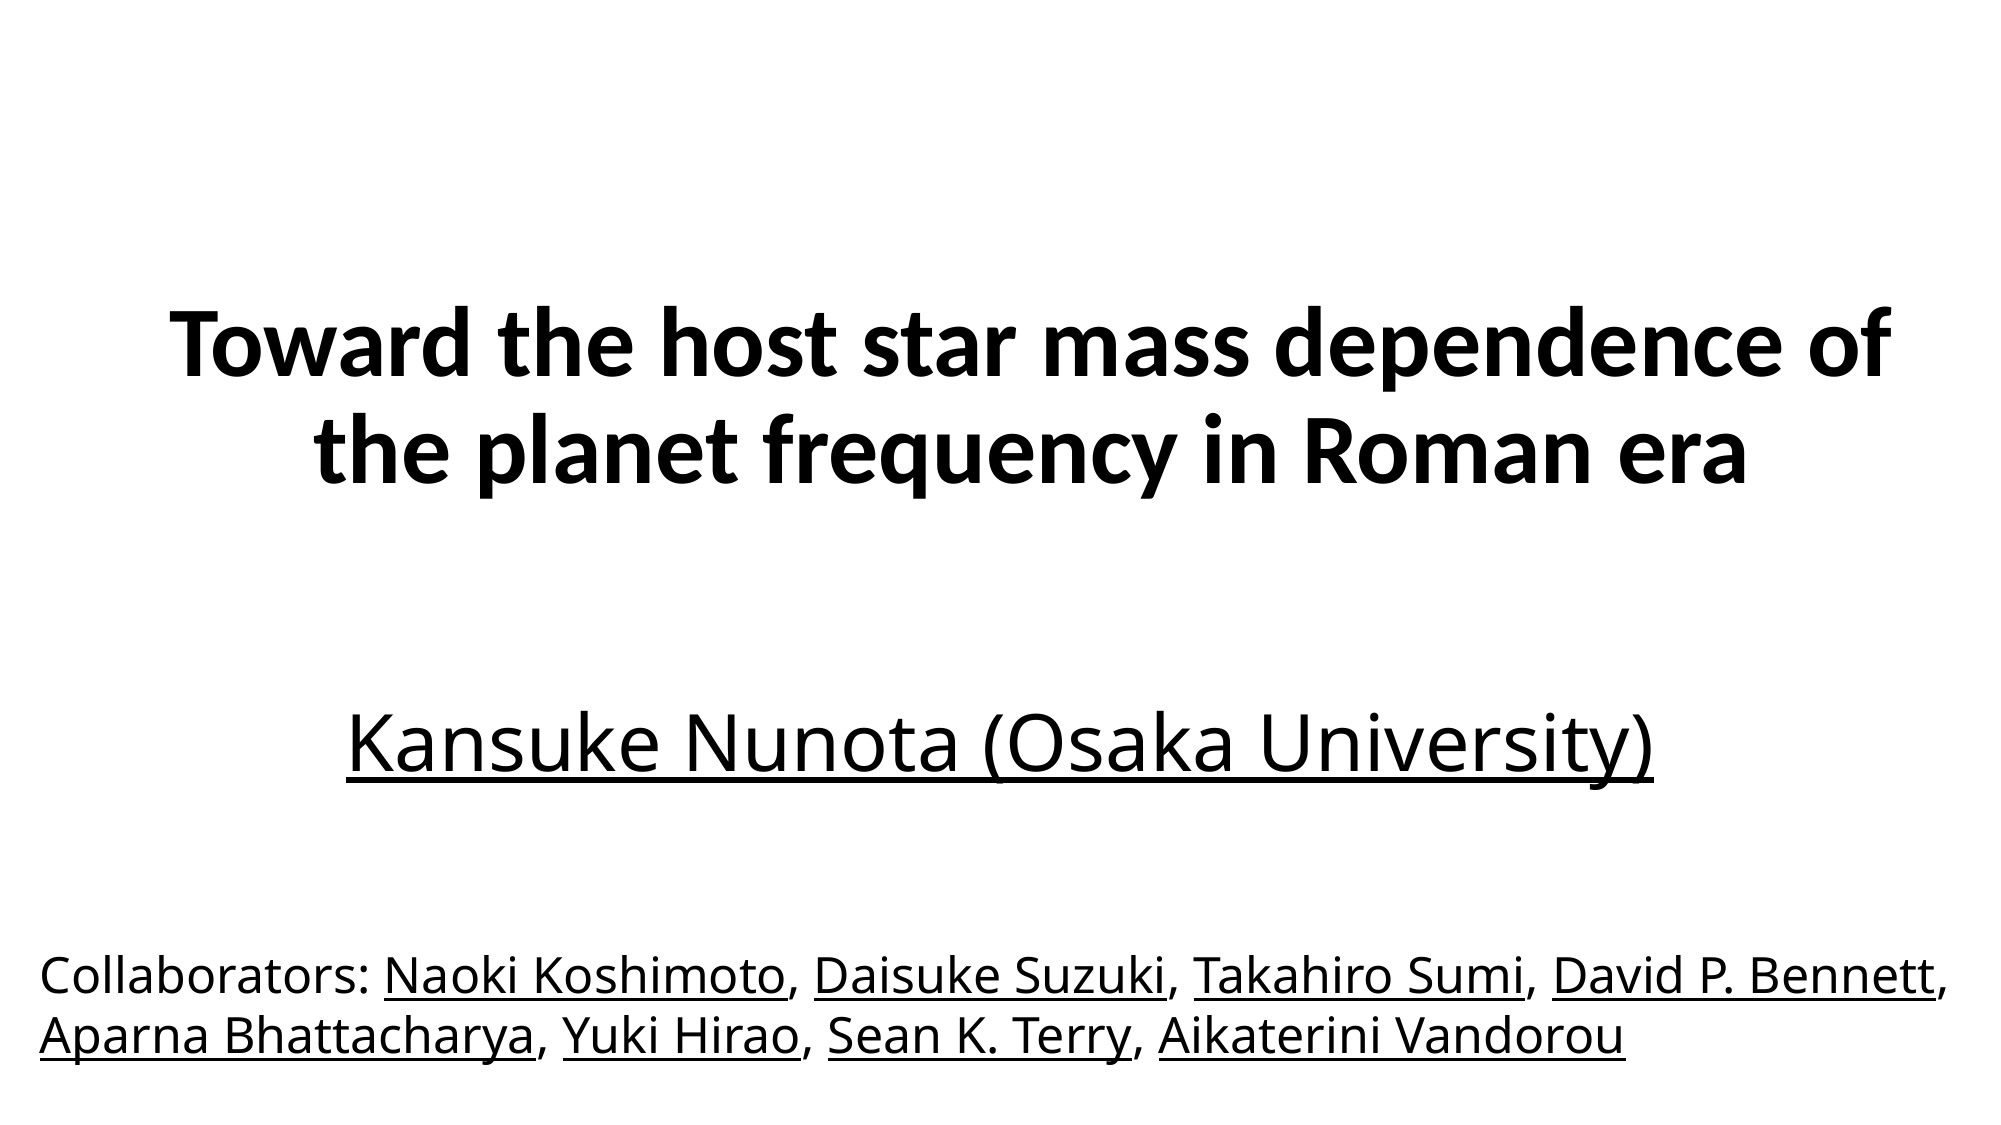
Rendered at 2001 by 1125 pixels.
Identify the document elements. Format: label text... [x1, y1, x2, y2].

subtitle Kansuke Nunota (Osaka University) [308, 695, 1692, 810]
text_box Collaborators: Naoki Koshimoto, Daisuke Suzuki, Takahiro Sumi, David P. Bennett, Aparna Bhattacharya, Yuki Hirao, Sean K. Terry, Aikaterini Vandorou [25, 936, 1975, 1072]
title Toward the host star mass dependence of the planet frequency in Roman era [116, 251, 1948, 513]
